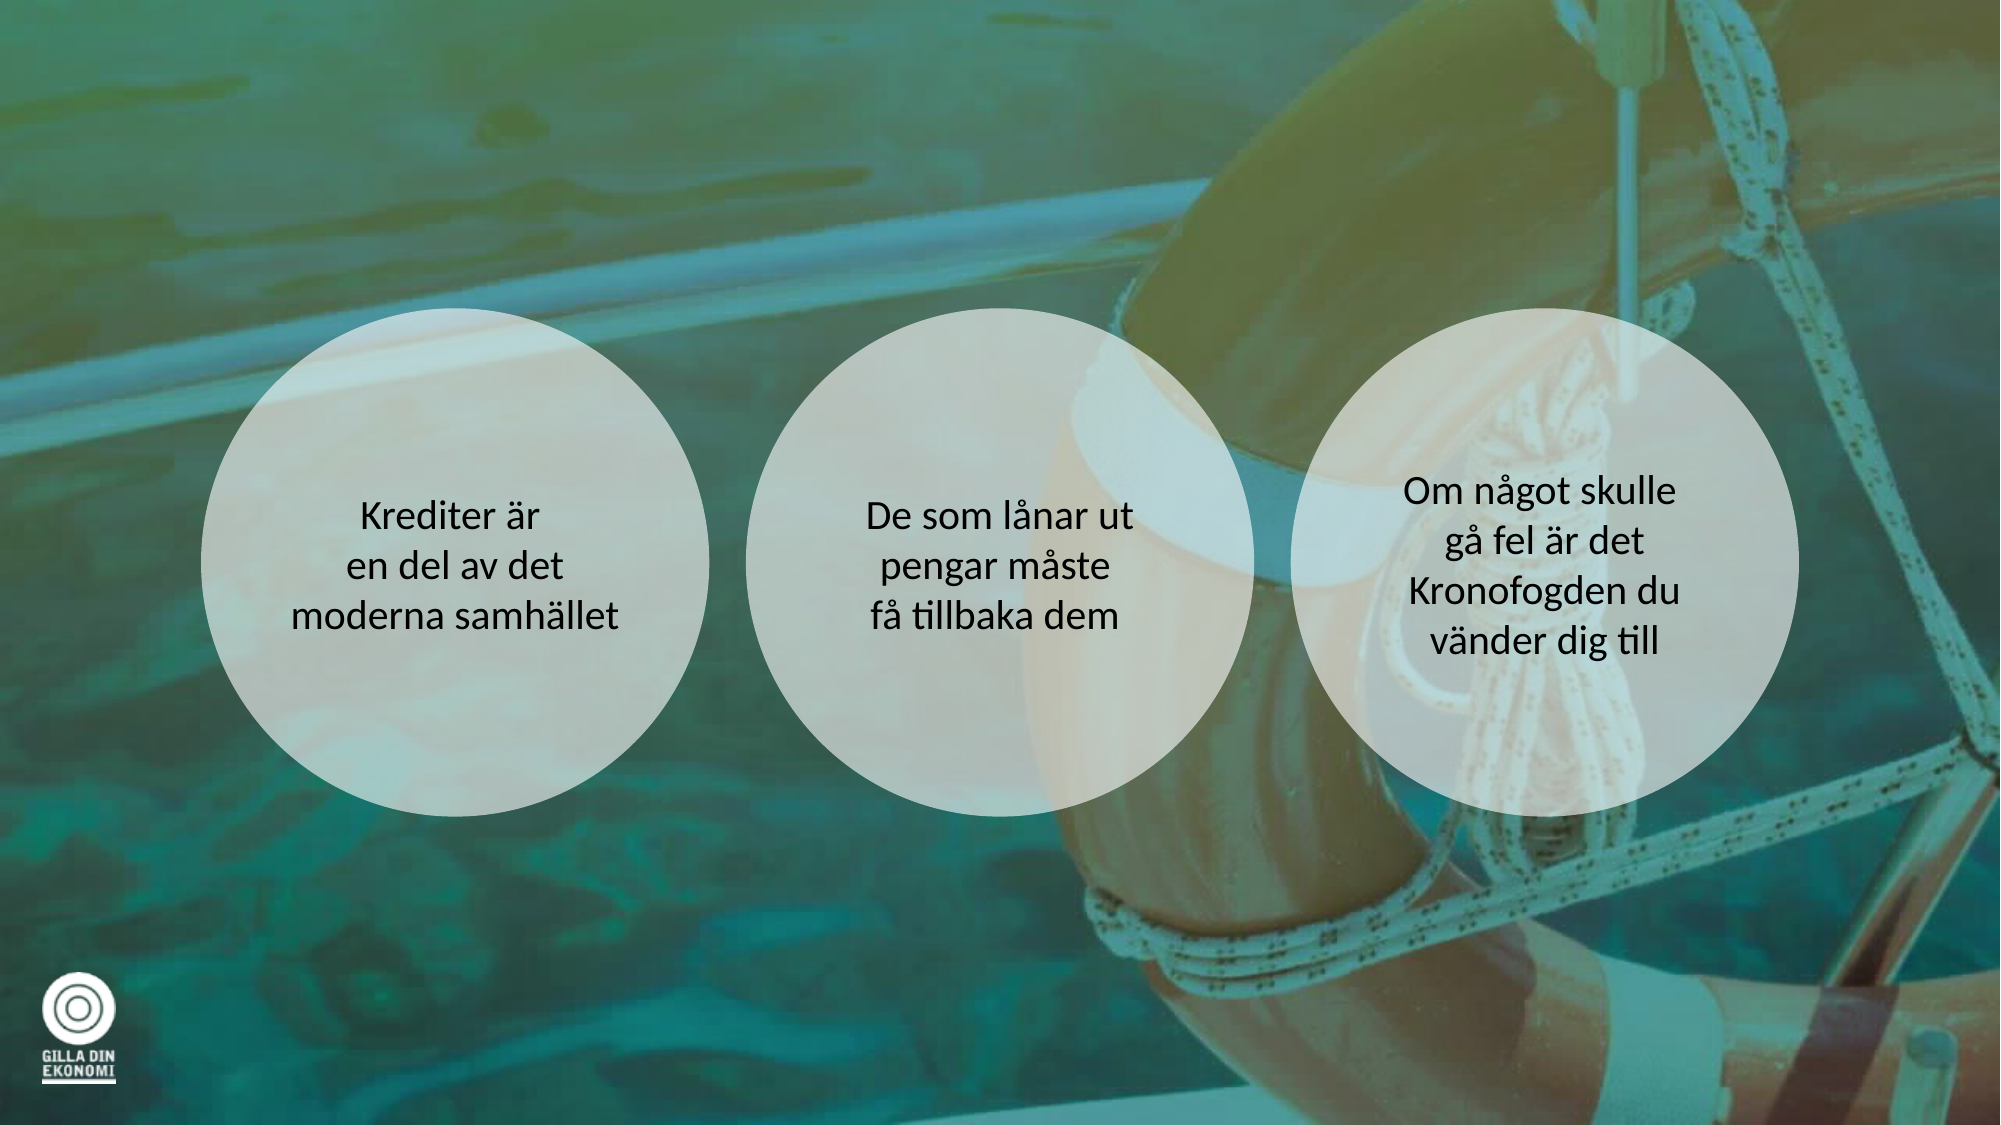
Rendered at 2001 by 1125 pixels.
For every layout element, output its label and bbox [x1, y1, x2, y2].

text_box [200, 308, 1799, 817]
picture [0, 0, 2000, 1125]
